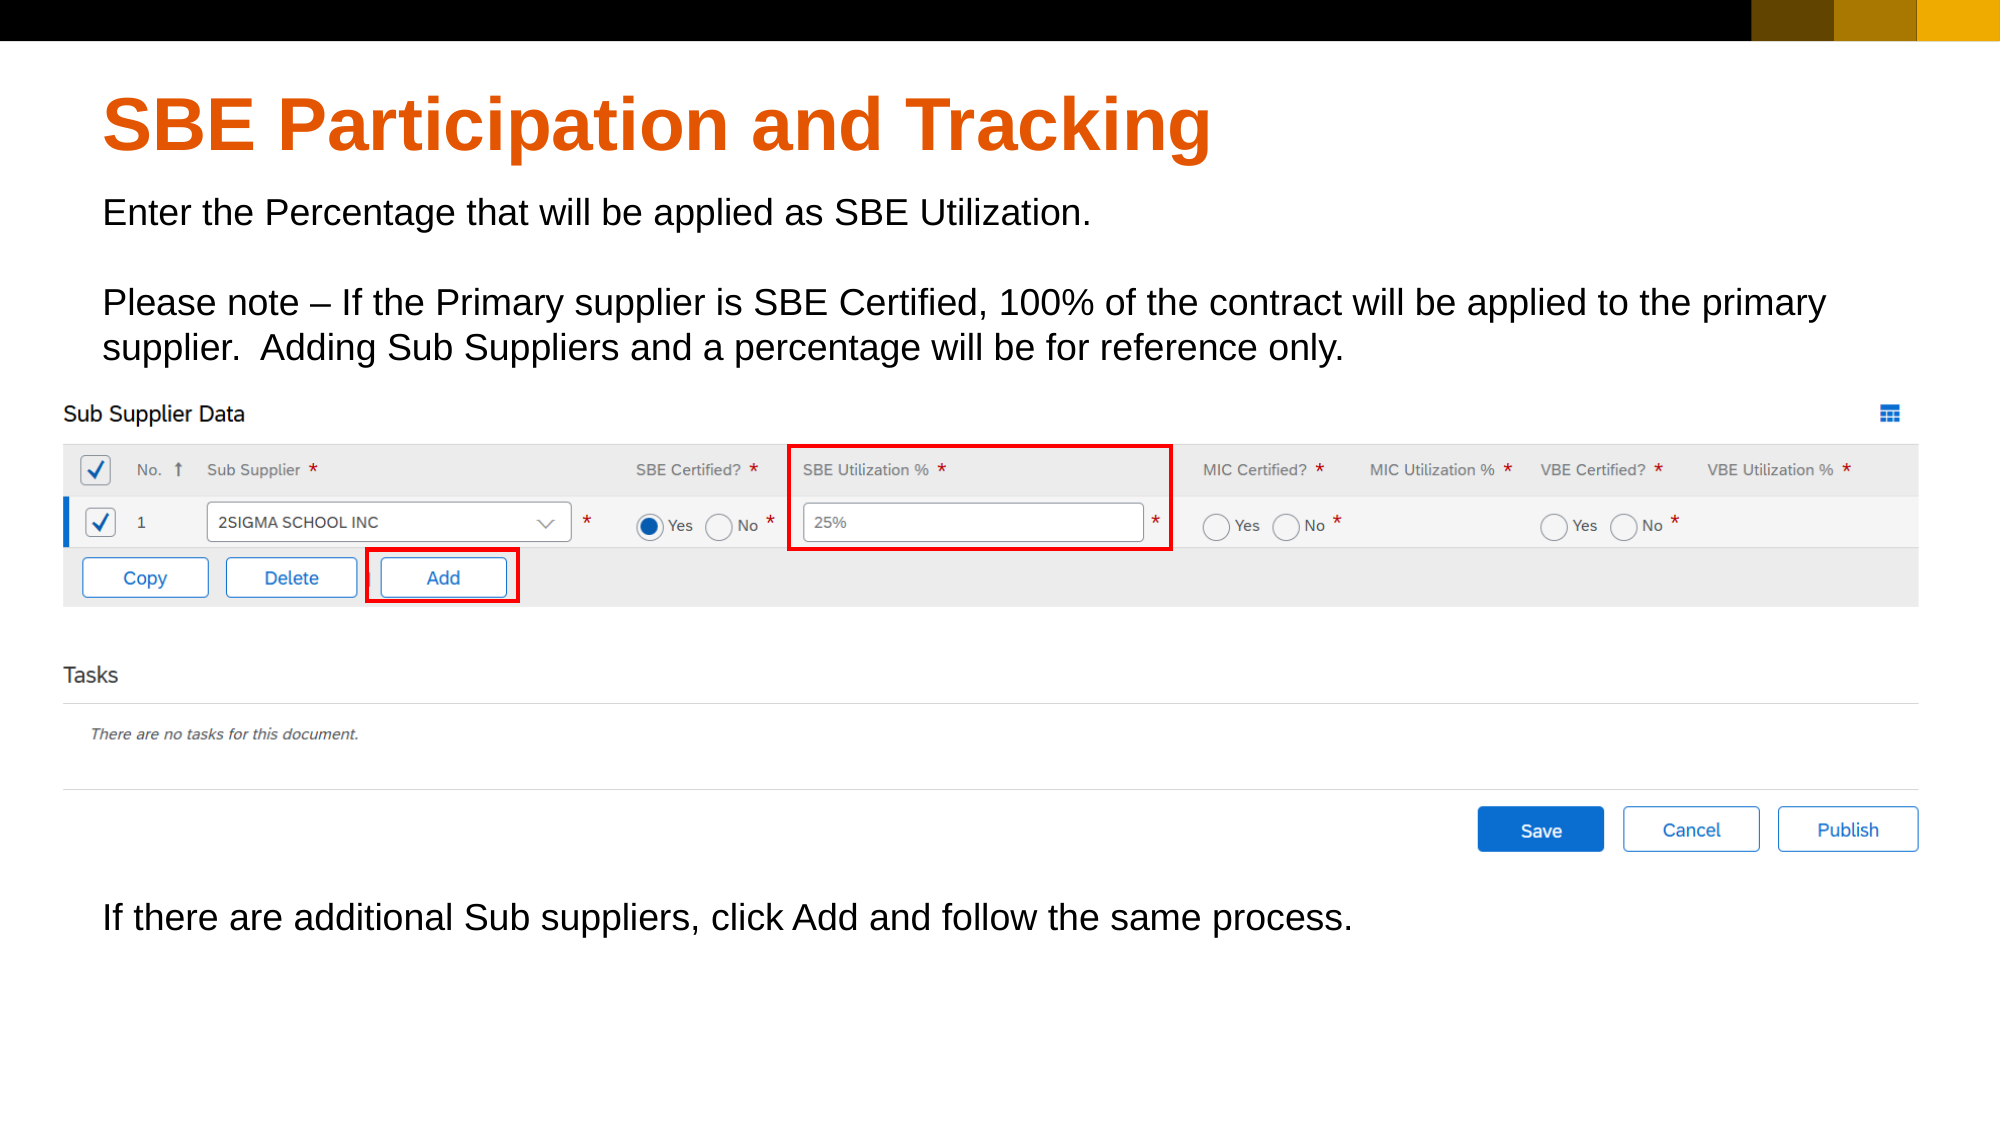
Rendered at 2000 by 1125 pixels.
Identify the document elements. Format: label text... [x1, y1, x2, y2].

title SBE Participation and Tracking [102, 75, 1886, 167]
picture [47, 369, 1952, 868]
text_box Enter the Percentage that will be applied as SBE Utilization. Please note – If the Primary supplier is SBE Certified, 100% of the contract will be applied to the primary supplier. Adding Sub Suppliers and a percentage will be for reference only. [102, 188, 1952, 369]
text_box If there are additional Sub suppliers, click Add and follow the same process. [102, 893, 1531, 939]
